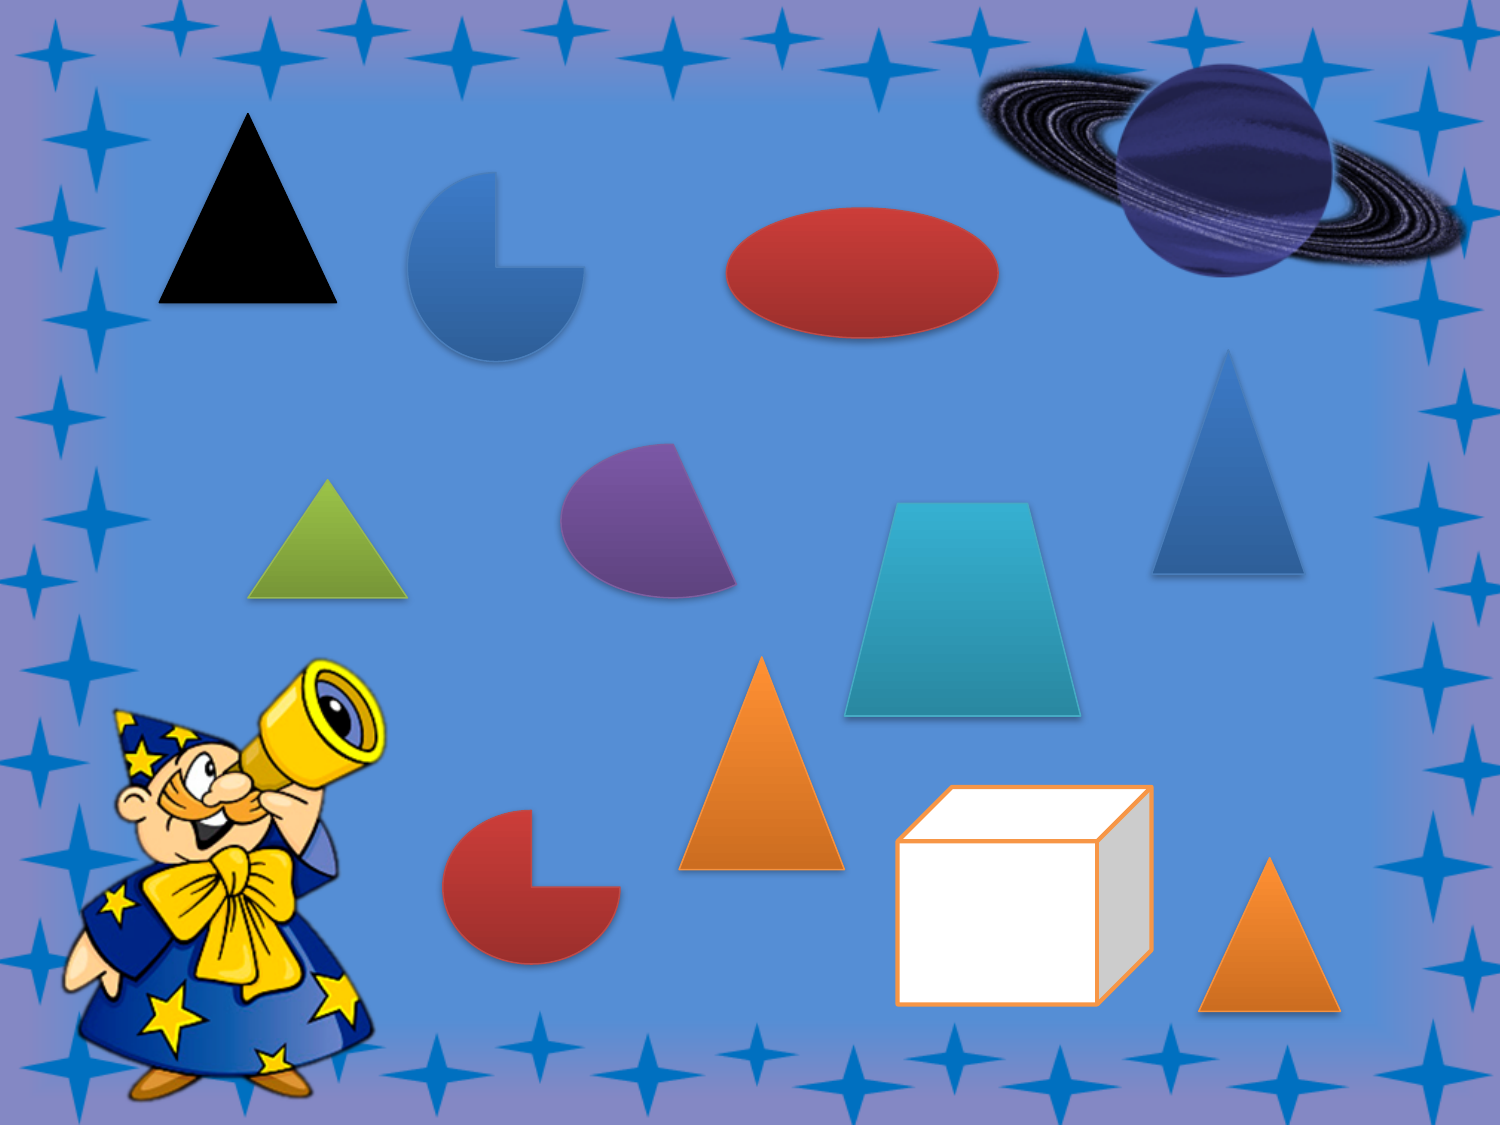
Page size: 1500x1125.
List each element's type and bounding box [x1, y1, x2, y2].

text_box [843, 502, 1082, 717]
text_box [1150, 349, 1306, 576]
text_box [678, 656, 846, 871]
text_box [725, 207, 999, 339]
text_box [895, 784, 1154, 1007]
text_box [1198, 857, 1342, 1013]
text_box [406, 171, 586, 363]
text_box [247, 478, 409, 599]
text_box [158, 112, 338, 304]
picture [0, 0, 1500, 1125]
text_box [442, 809, 621, 965]
text_box [560, 443, 738, 599]
